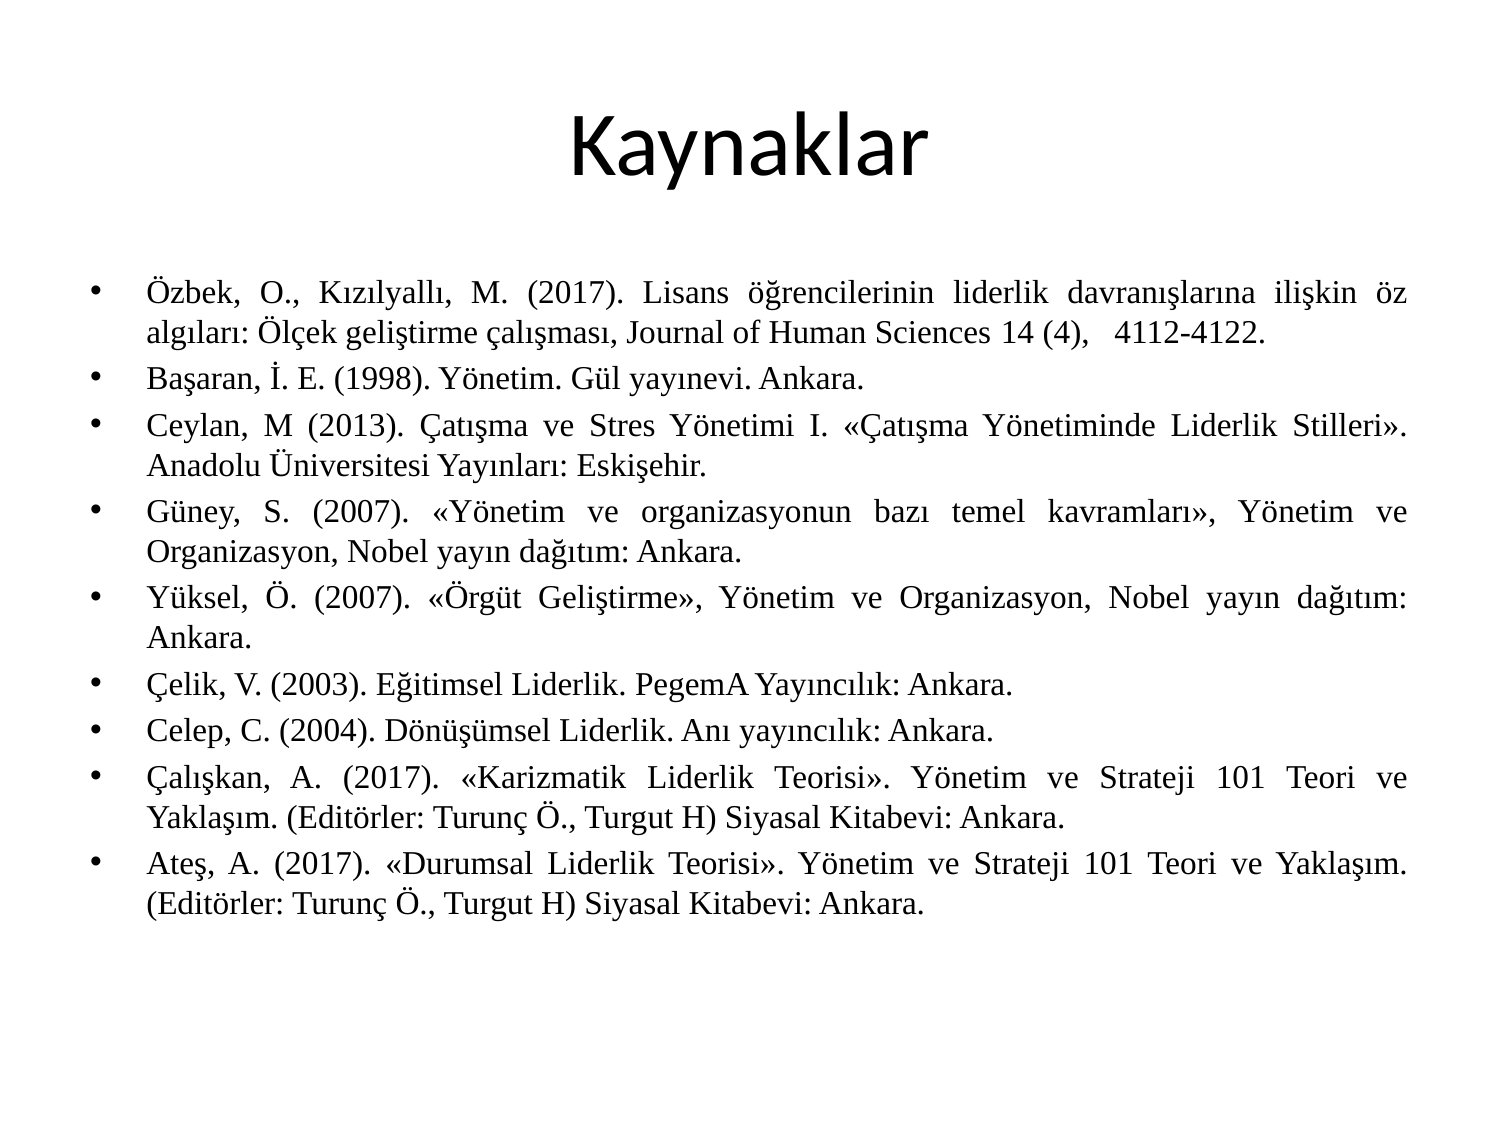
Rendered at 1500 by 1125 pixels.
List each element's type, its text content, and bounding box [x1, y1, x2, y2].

list Özbek, O., Kızılyallı, M. (2017). Lisans öğrencilerinin liderlik davranışlarına ilişkin öz algıları: Ölçek geliştirme çalışması, Journal of Human Sciences 14 (4), 4112-4122. Başaran, İ. E. (1998). Yönetim. Gül yayınevi. Ankara. Ceylan, M (2013). Çatışma ve Stres Yönetimi I. «Çatışma Yönetiminde Liderlik Stilleri». Anadolu Üniversitesi Yayınları: Eskişehir. Güney, S. (2007). «Yönetim ve organizasyonun bazı temel kavramları», Yönetim ve Organizasyon, Nobel yayın dağıtım: Ankara. Yüksel, Ö. (2007). «Örgüt Geliştirme», Yönetim ve Organizasyon, Nobel yayın dağıtım: Ankara. Çelik, V. (2003). Eğitimsel Liderlik. PegemA Yayıncılık: Ankara. Celep, C. (2004). Dönüşümsel Liderlik. Anı yayıncılık: Ankara. Çalışkan, A. (2017). «Karizmatik Liderlik Teorisi». Yönetim ve Strateji 101 Teori ve Yaklaşım. (Editörler: Turunç Ö., Turgut H) Siyasal Kitabevi: Ankara. Ateş, A. (2017). «Durumsal Liderlik Teorisi». Yönetim ve Strateji 101 Teori ve Yaklaşım. (Editörler: Turunç Ö., Turgut H) Siyasal Kitabevi: Ankara. [75, 262, 1425, 1005]
title Kaynaklar [75, 45, 1425, 233]
